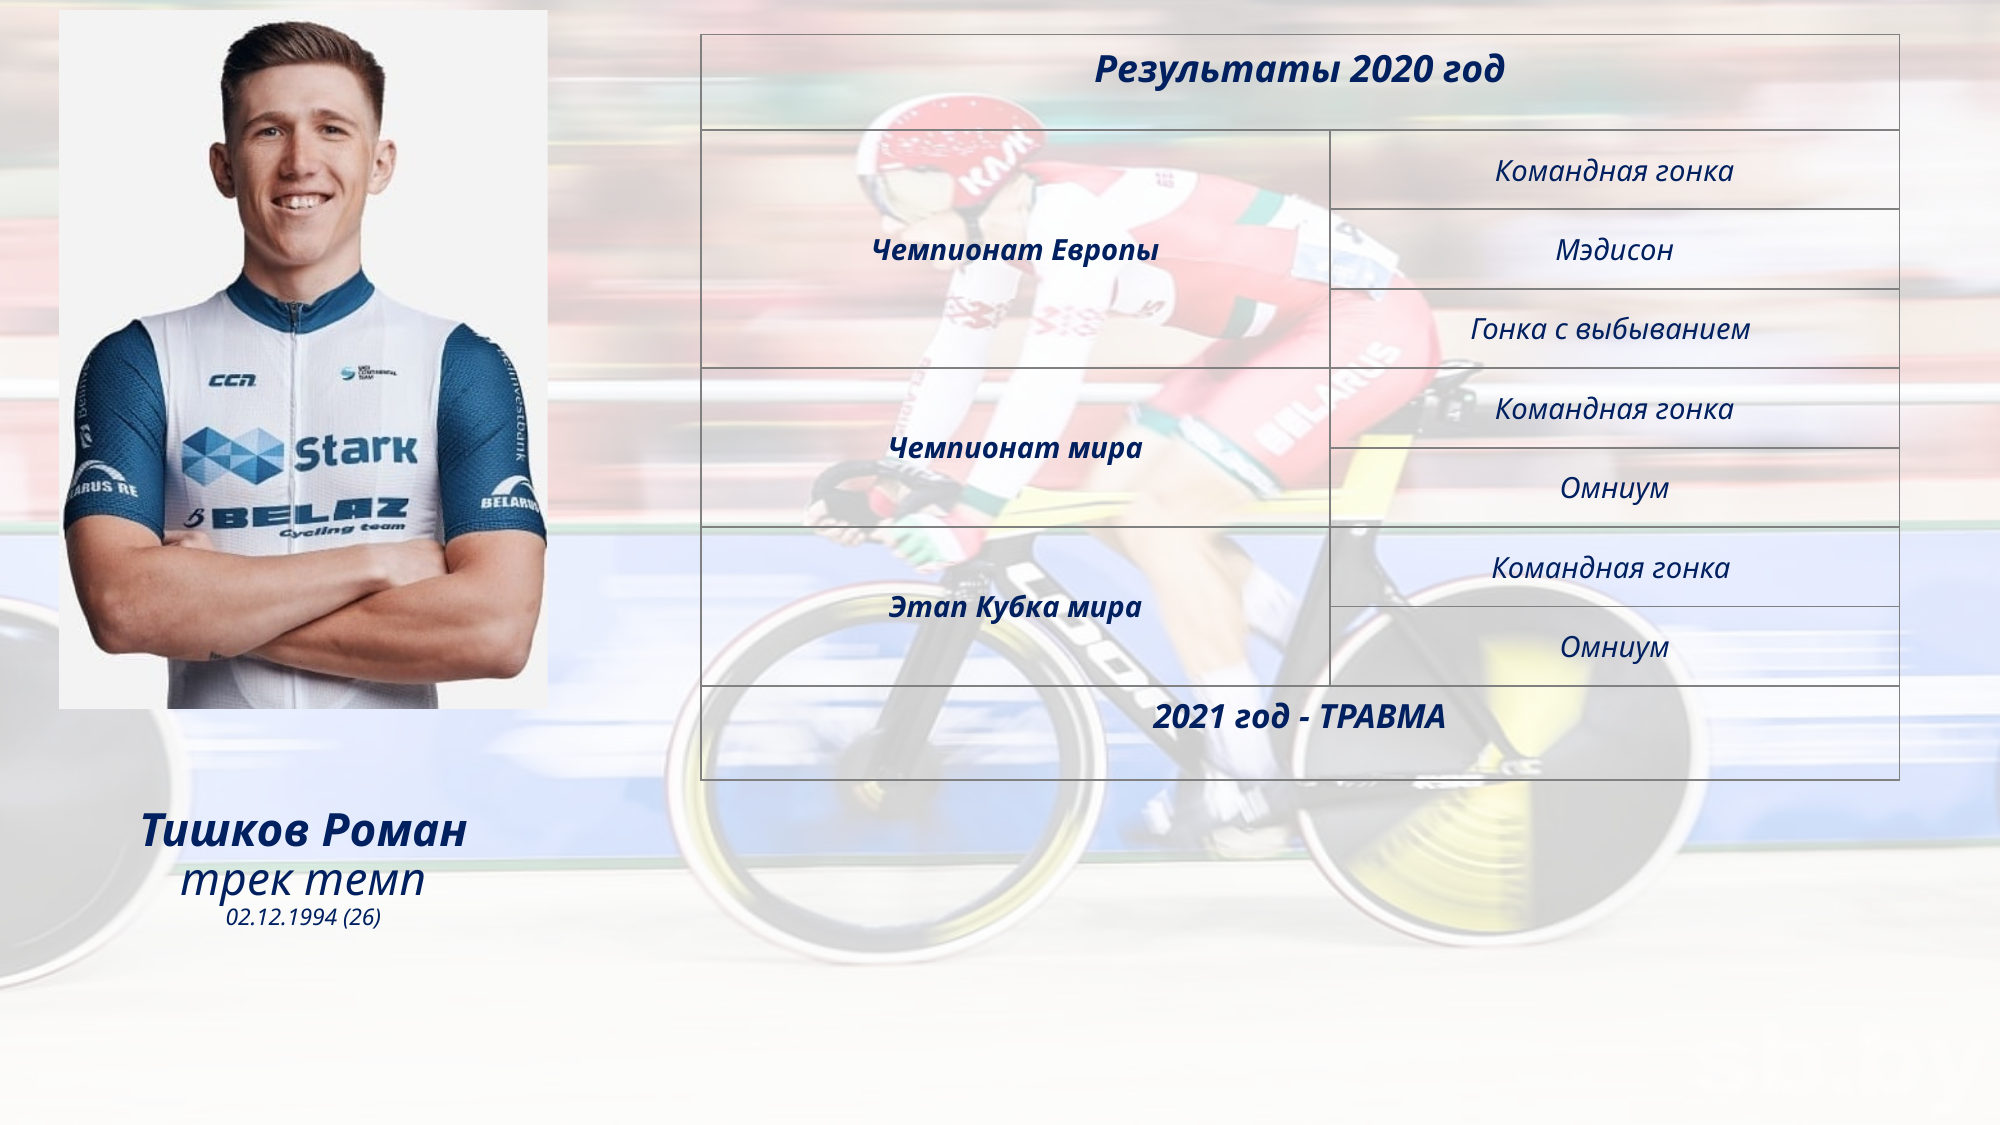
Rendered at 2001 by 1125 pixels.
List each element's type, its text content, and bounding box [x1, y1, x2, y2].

title Тишков Роман трек темп 02.12.1994 (26) [46, 799, 561, 938]
table_cell Гонка с выбыванием [1331, 290, 1899, 367]
table_cell Этап Кубка мира [702, 528, 1329, 685]
table_cell Командная гонка [1331, 369, 1899, 447]
table_cell Командная гонка [1331, 528, 1899, 606]
table_cell Омниум [1331, 449, 1899, 526]
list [59, 10, 548, 709]
table_cell Чемпионат Европы [702, 131, 1329, 367]
table_cell Омниум [1331, 607, 1899, 685]
table_cell Мэдисон [1331, 210, 1899, 288]
table_header Результаты 2020 год [702, 35, 1899, 129]
table_cell Командная гонка [1331, 131, 1899, 208]
table_cell 2021 год - ТРАВМА [702, 687, 1899, 779]
table_cell Чемпионат мира [702, 369, 1329, 526]
